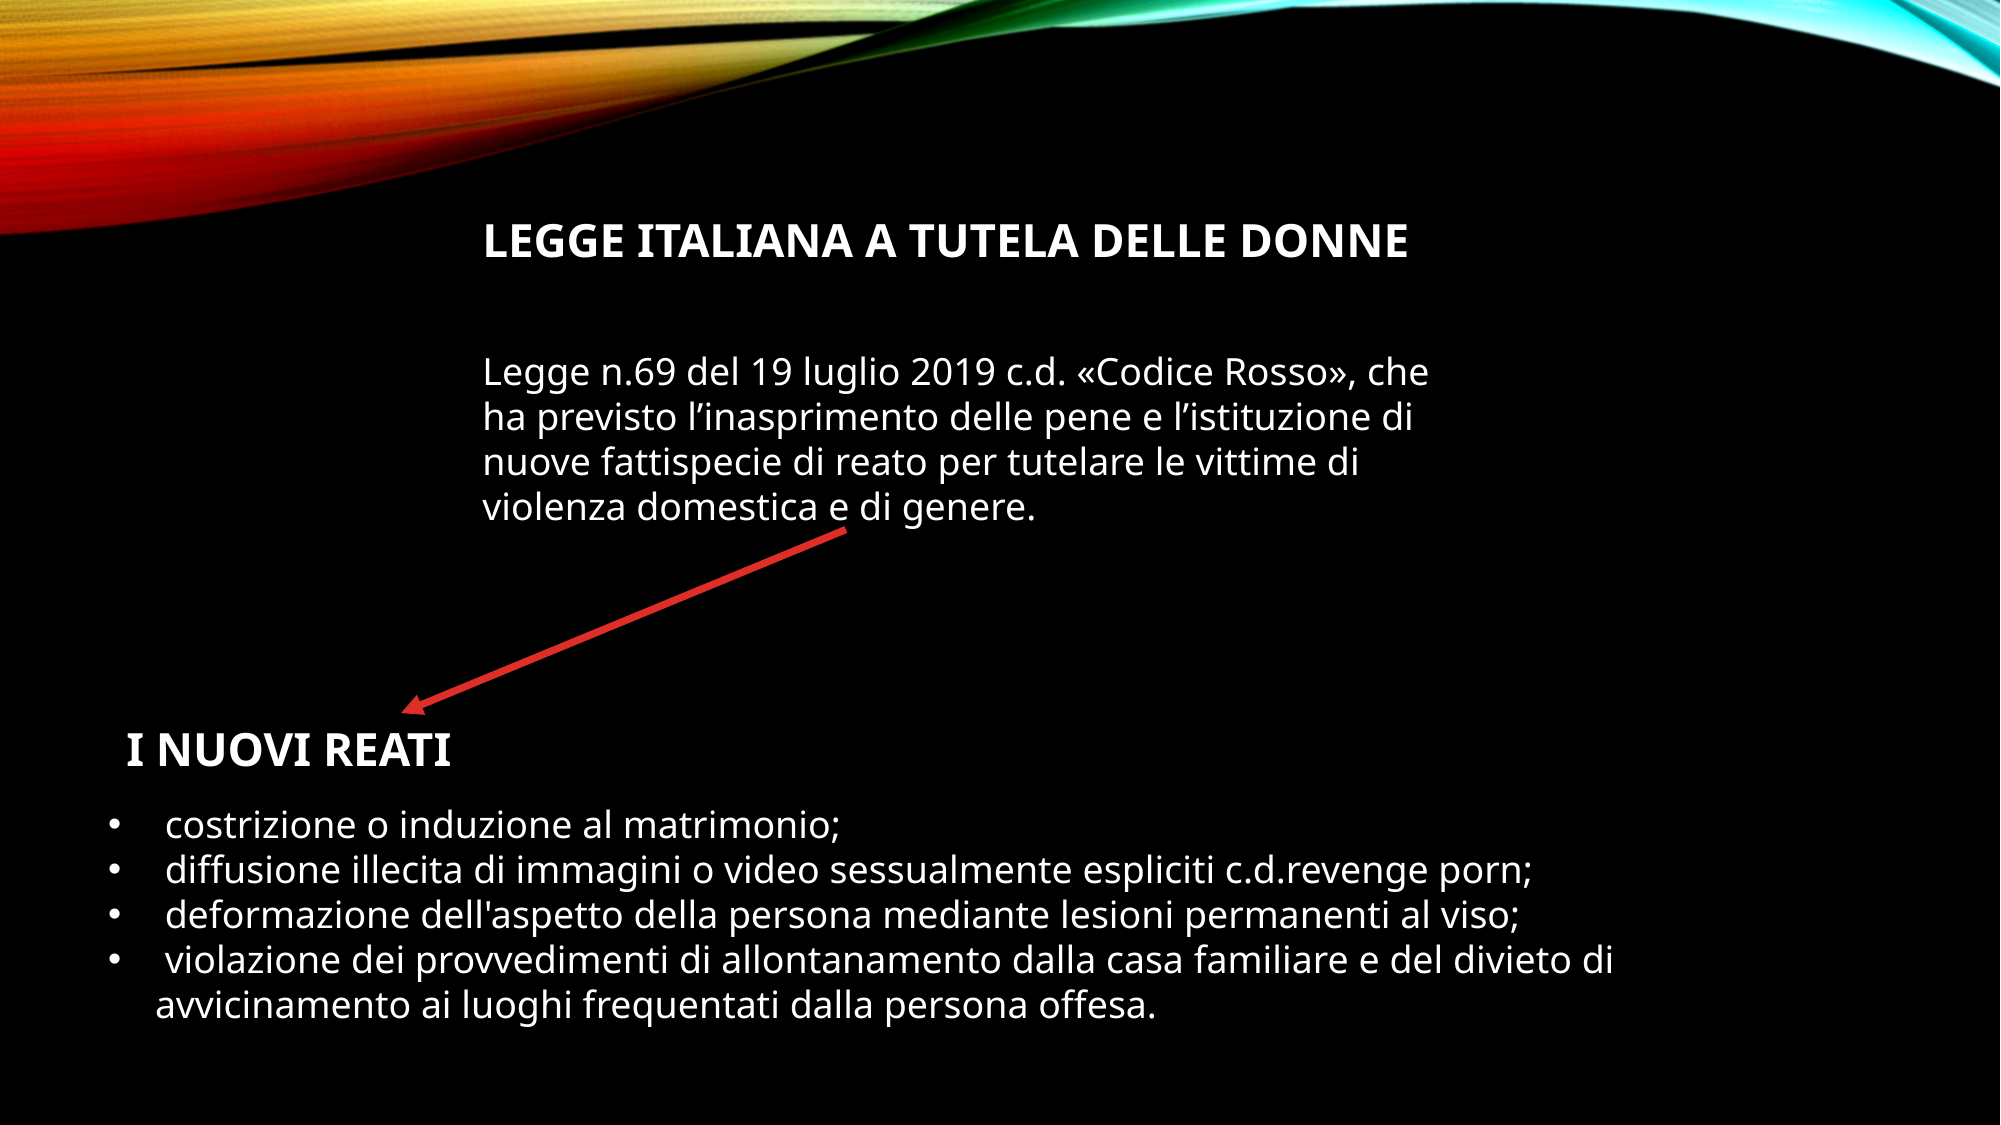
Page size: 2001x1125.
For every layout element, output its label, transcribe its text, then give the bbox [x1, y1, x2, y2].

text_box I NUOVI REATI [111, 713, 828, 783]
picture [0, 0, 2000, 237]
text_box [400, 529, 847, 714]
text_box costrizione o induzione al matrimonio; diffusione illecita di immagini o video sessualmente espliciti c.d.revenge porn; deformazione dell'aspetto della persona mediante lesioni permanenti al viso; violazione dei provvedimenti di allontanamento dalla casa familiare e del divieto di avvicinamento ai luoghi frequentati dalla persona offesa. [93, 748, 1889, 1034]
text_box LEGGE ITALIANA A TUTELA DELLE DONNE [467, 204, 1468, 275]
text_box Legge n.69 del 19 luglio 2019 c.d. «Codice Rosso», che ha previsto l’inasprimento delle pene e l’istituzione di nuove fattispecie di reato per tutelare le vittime di violenza domestica e di genere. [467, 340, 1468, 581]
